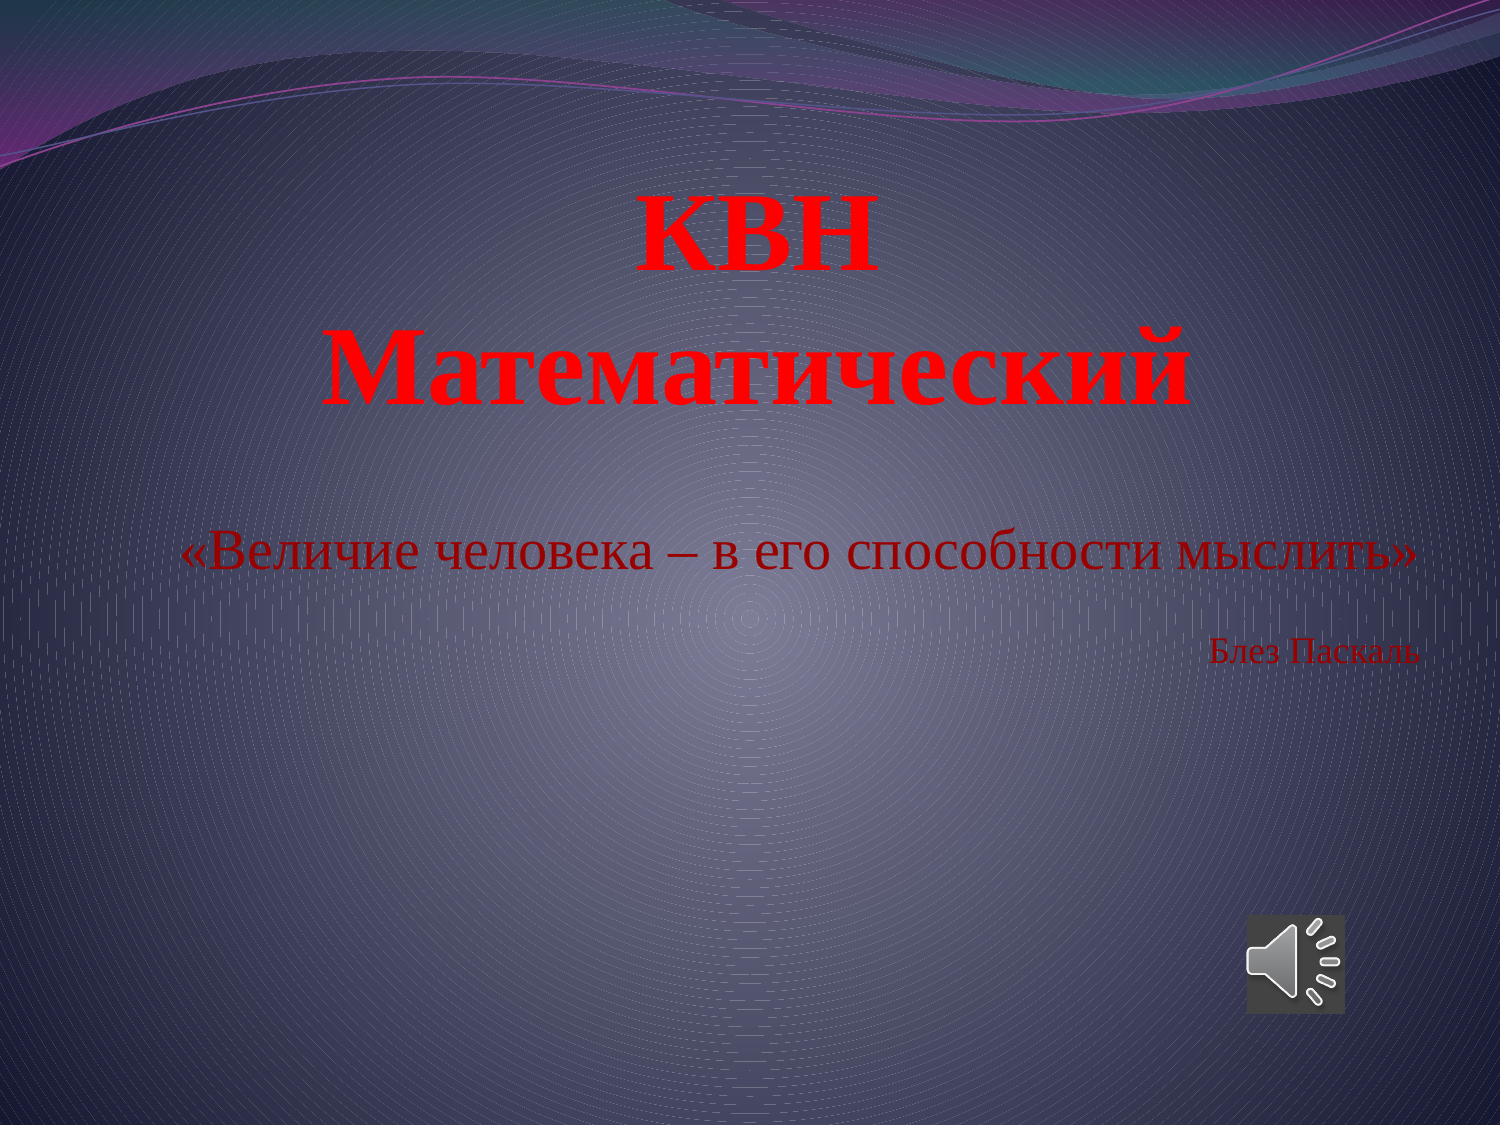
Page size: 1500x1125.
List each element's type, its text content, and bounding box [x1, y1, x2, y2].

title КВН Математический [135, 78, 1412, 503]
picture [1245, 914, 1347, 1015]
text_box «Величие человека – в его способности мыслить» Блез Паскаль [76, 503, 1436, 679]
